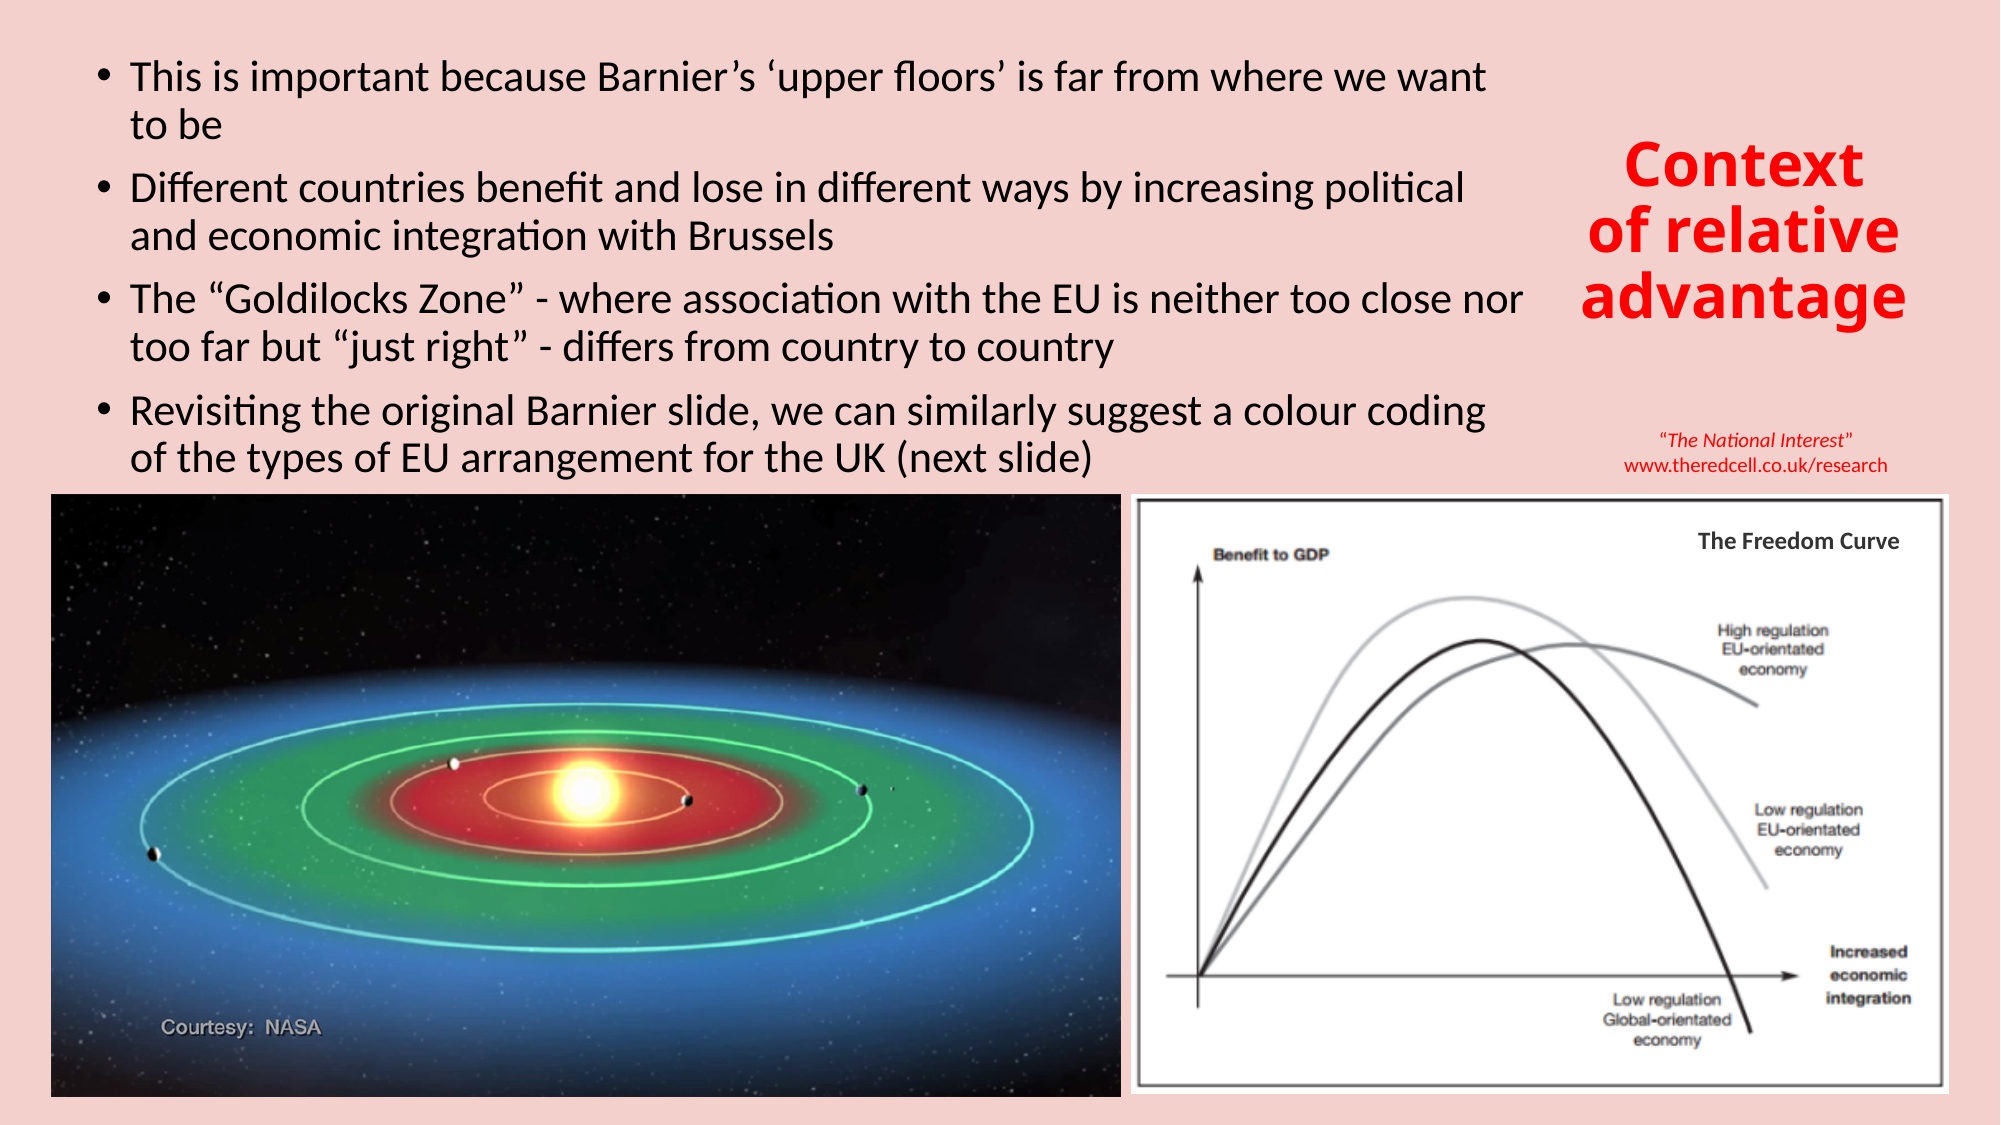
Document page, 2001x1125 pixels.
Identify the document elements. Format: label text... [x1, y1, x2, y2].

list This is important because Barnier’s ‘upper floors’ is far from where we want to be Different countries benefit and lose in different ways by increasing political and economic integration with Brussels The “Goldilocks Zone” - where association with the EU is neither too close nor too far but “just right” - differs from country to country Revisiting the original Barnier slide, we can similarly suggest a colour coding of the types of EU arrangement for the UK (next slide) [81, 45, 1549, 495]
picture [50, 494, 1121, 1097]
title Context of relative advantage [1549, 123, 1982, 342]
text_box “The National Interest” www.theredcell.co.uk/research [1588, 419, 1925, 485]
picture [1131, 494, 1949, 1094]
